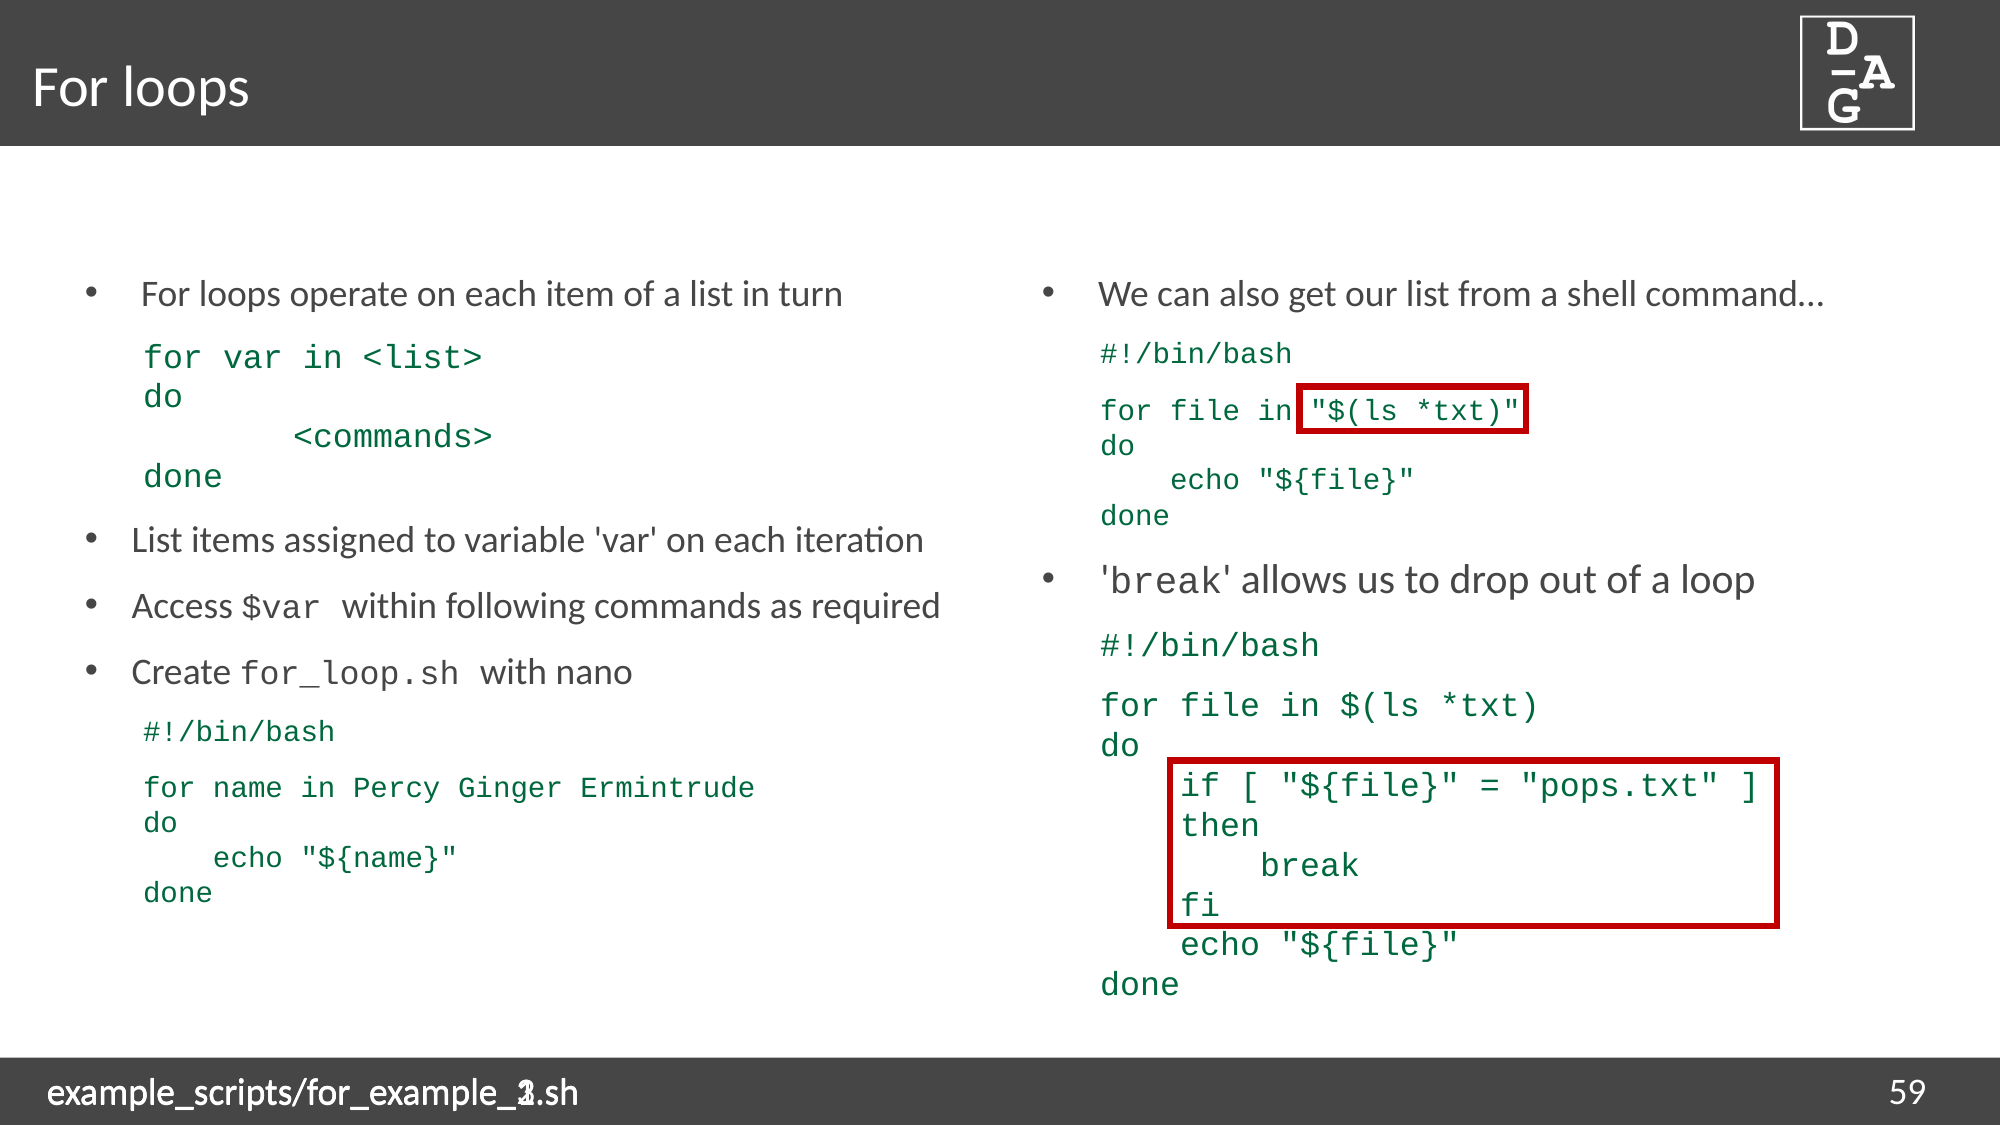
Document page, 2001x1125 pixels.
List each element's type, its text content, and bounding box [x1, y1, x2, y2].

picture [1800, 15, 1916, 131]
slide_number 59 [1873, 1059, 1980, 1097]
title For loops [32, 34, 1760, 147]
text_box example_scripts/for_example_3.sh [32, 1059, 635, 1120]
text_box [1169, 760, 1778, 927]
list We can also get our list from a shell command… #!/bin/bash for file in "$(ls *txt)" do echo "${file}" done 'break' allows us to drop out of a loop #!/bin/bash for file in $(ls *txt) do if [ "${file}" = "pops.txt" ] then break fi echo "${file}" done [1041, 261, 1916, 1018]
text_box [1298, 385, 1527, 432]
list For loops operate on each item of a list in turn for var in <list> do <commands> done List items assigned to variable 'var' on each iteration Access $var within following commands as required Create for_loop.sh with nano #!/bin/bash for name in Percy Ginger Ermintrude do echo "${name}" done [84, 261, 959, 1018]
